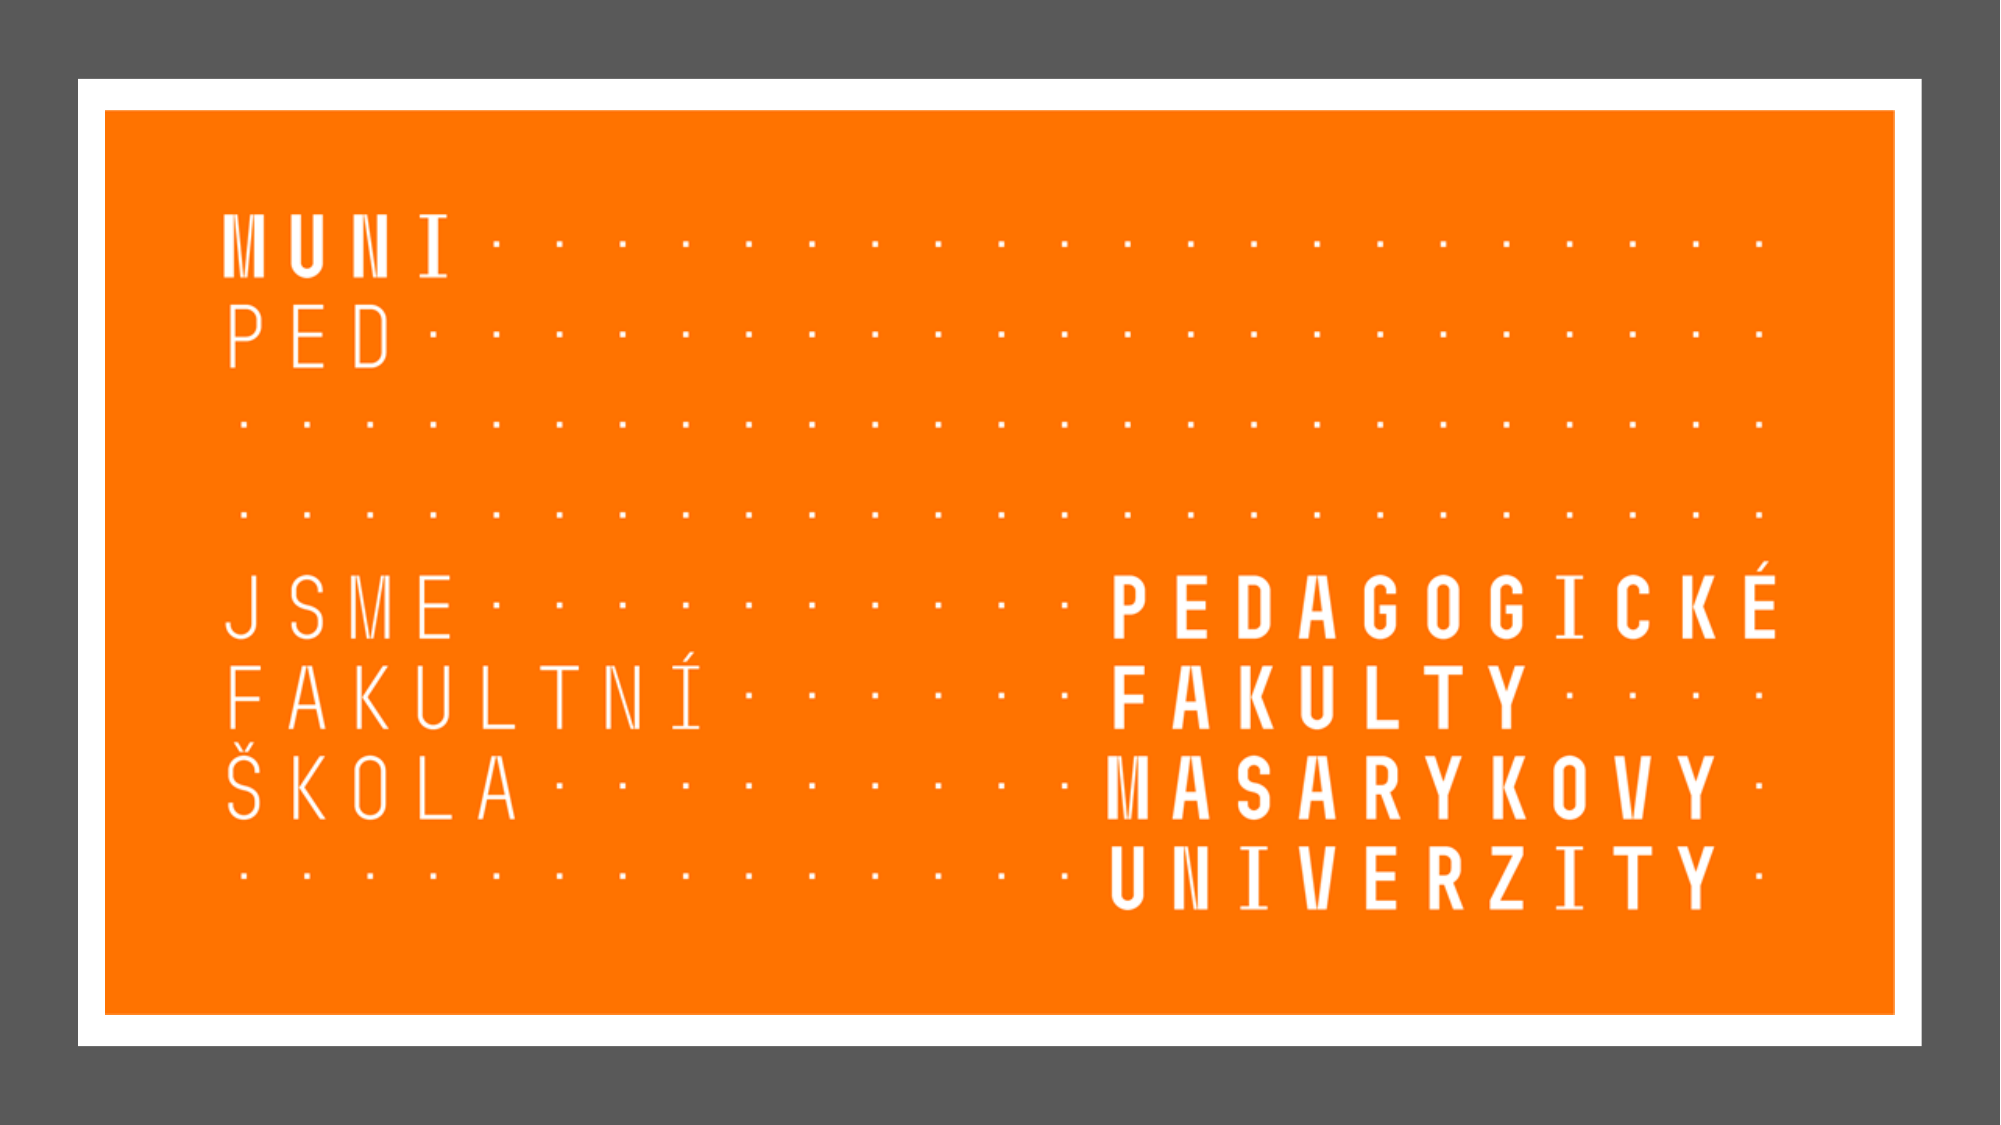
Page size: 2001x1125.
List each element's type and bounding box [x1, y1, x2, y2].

text_box [77, 78, 1923, 1047]
text_box [0, 0, 2000, 1125]
picture [105, 110, 1895, 1015]
